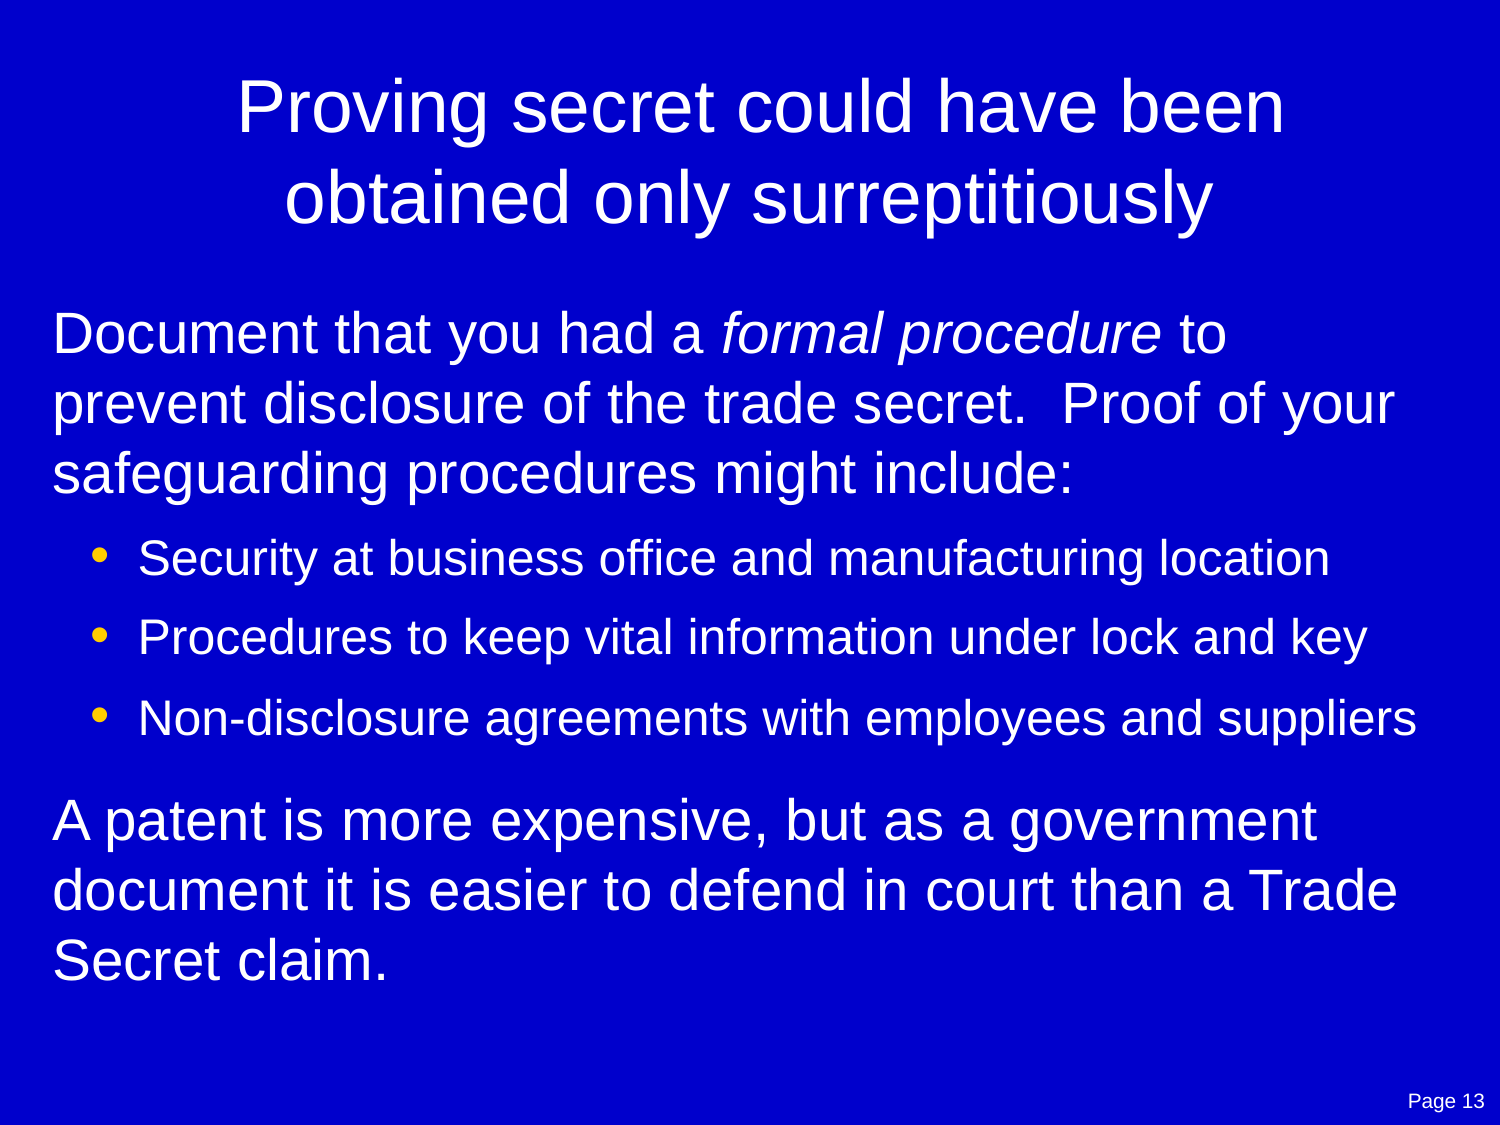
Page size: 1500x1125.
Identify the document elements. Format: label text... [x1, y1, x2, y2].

slide_number Page 13 [1337, 1074, 1500, 1125]
title Proving secret could have been obtained only surreptitiously [50, 50, 1450, 238]
list Document that you had a formal procedure to prevent disclosure of the trade secret. Proof of your safeguarding procedures might include: Security at business office and manufacturing location Procedures to keep vital information under lock and key Non-disclosure agreements with employees and suppliers A patent is more expensive, but as a government document it is easier to defend in court than a Trade Secret claim. [37, 287, 1451, 1031]
